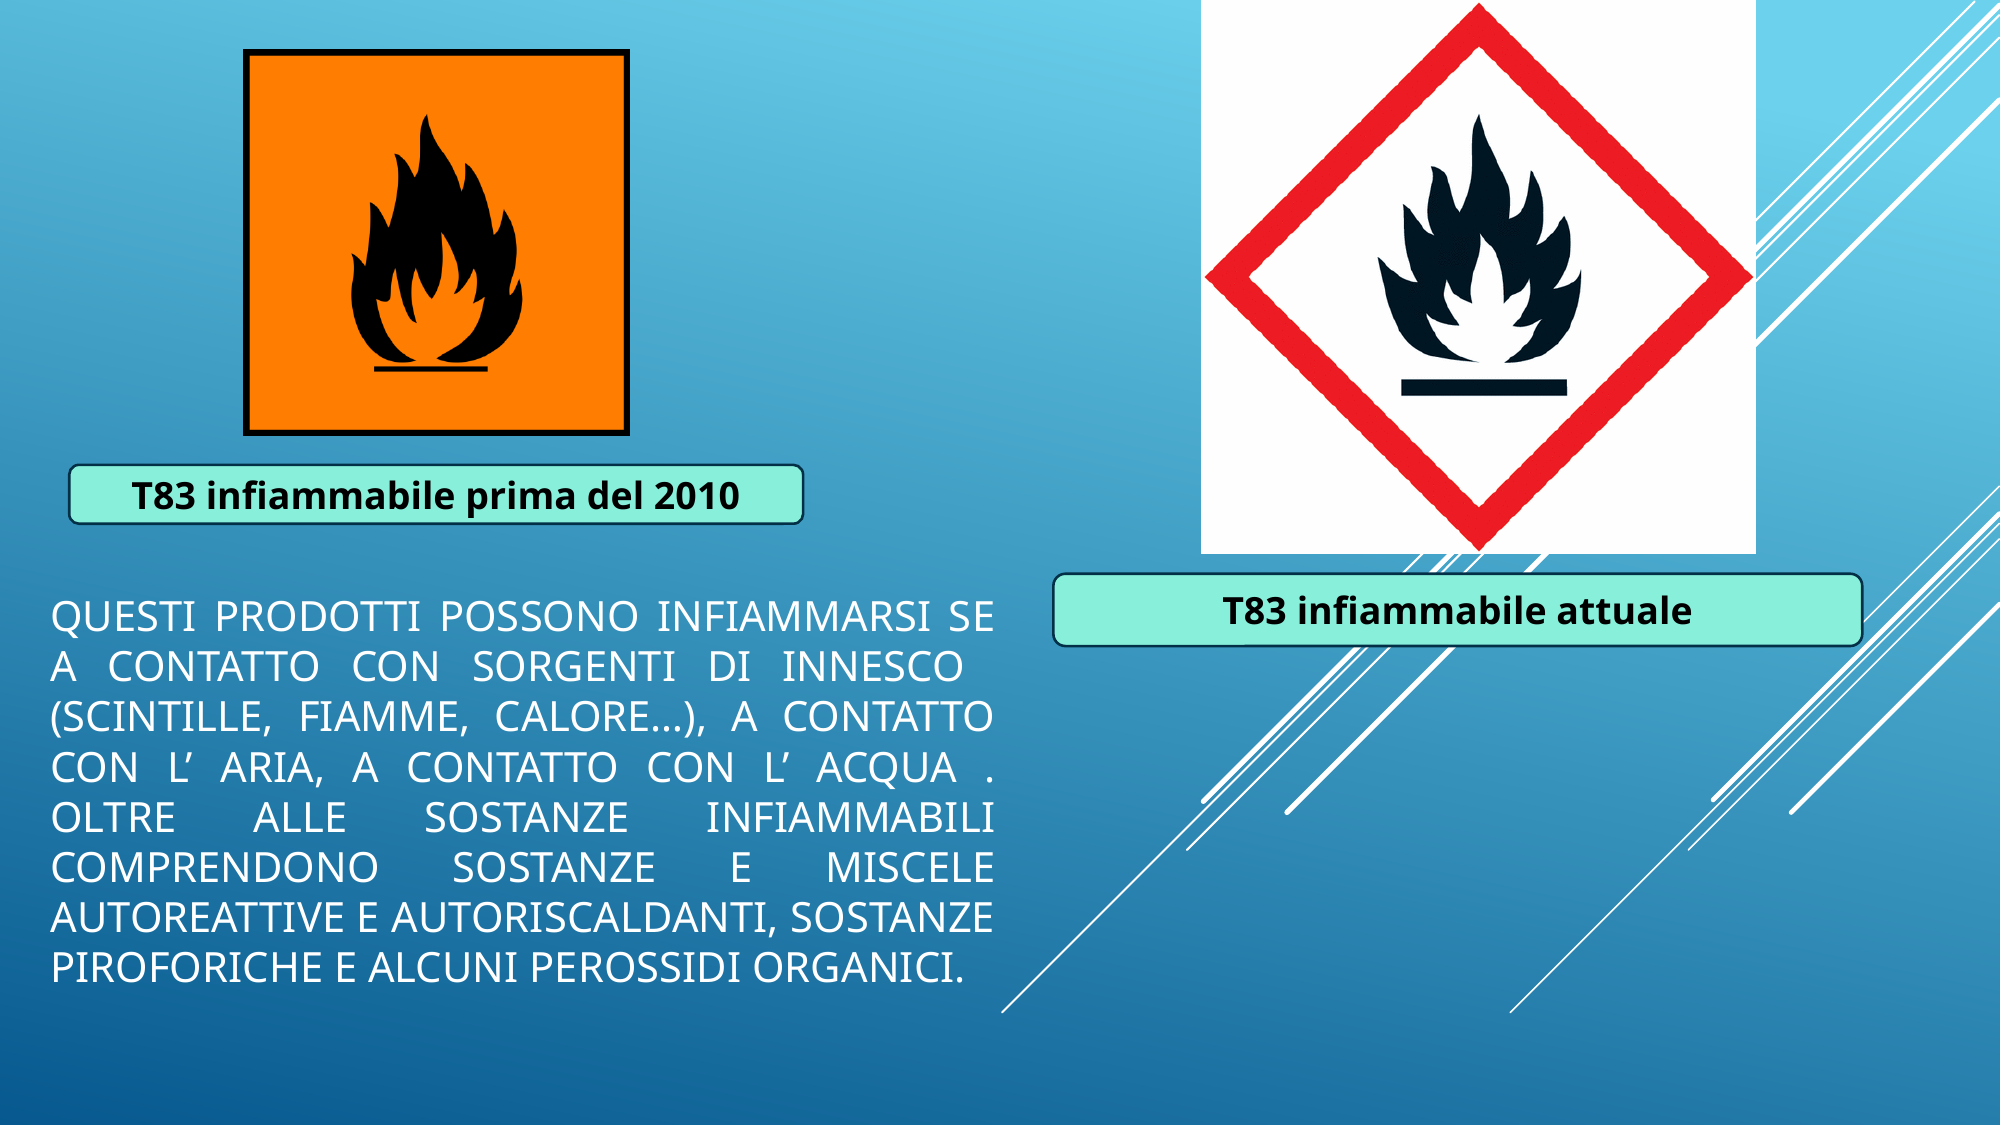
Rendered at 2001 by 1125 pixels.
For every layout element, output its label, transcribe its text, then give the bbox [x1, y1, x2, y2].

title Questi prodotti possono infiammarsi se a contatto con sorgenti di innesco (scintille, fiamme, calore…), a contatto con l’ aria, a contatto con l’ acqua . Oltre alle sostanze infiammabili comprendono sostanze e miscele autoreattive e autoriscaldanti, sostanze piroforiche e alcuni perossidi organici. [35, 293, 1011, 999]
text_box T83 infiammabile prima del 2010 [67, 463, 805, 526]
picture [1201, 0, 1756, 554]
picture [243, 49, 630, 436]
text_box T83 infiammabile attuale [1052, 572, 1864, 648]
